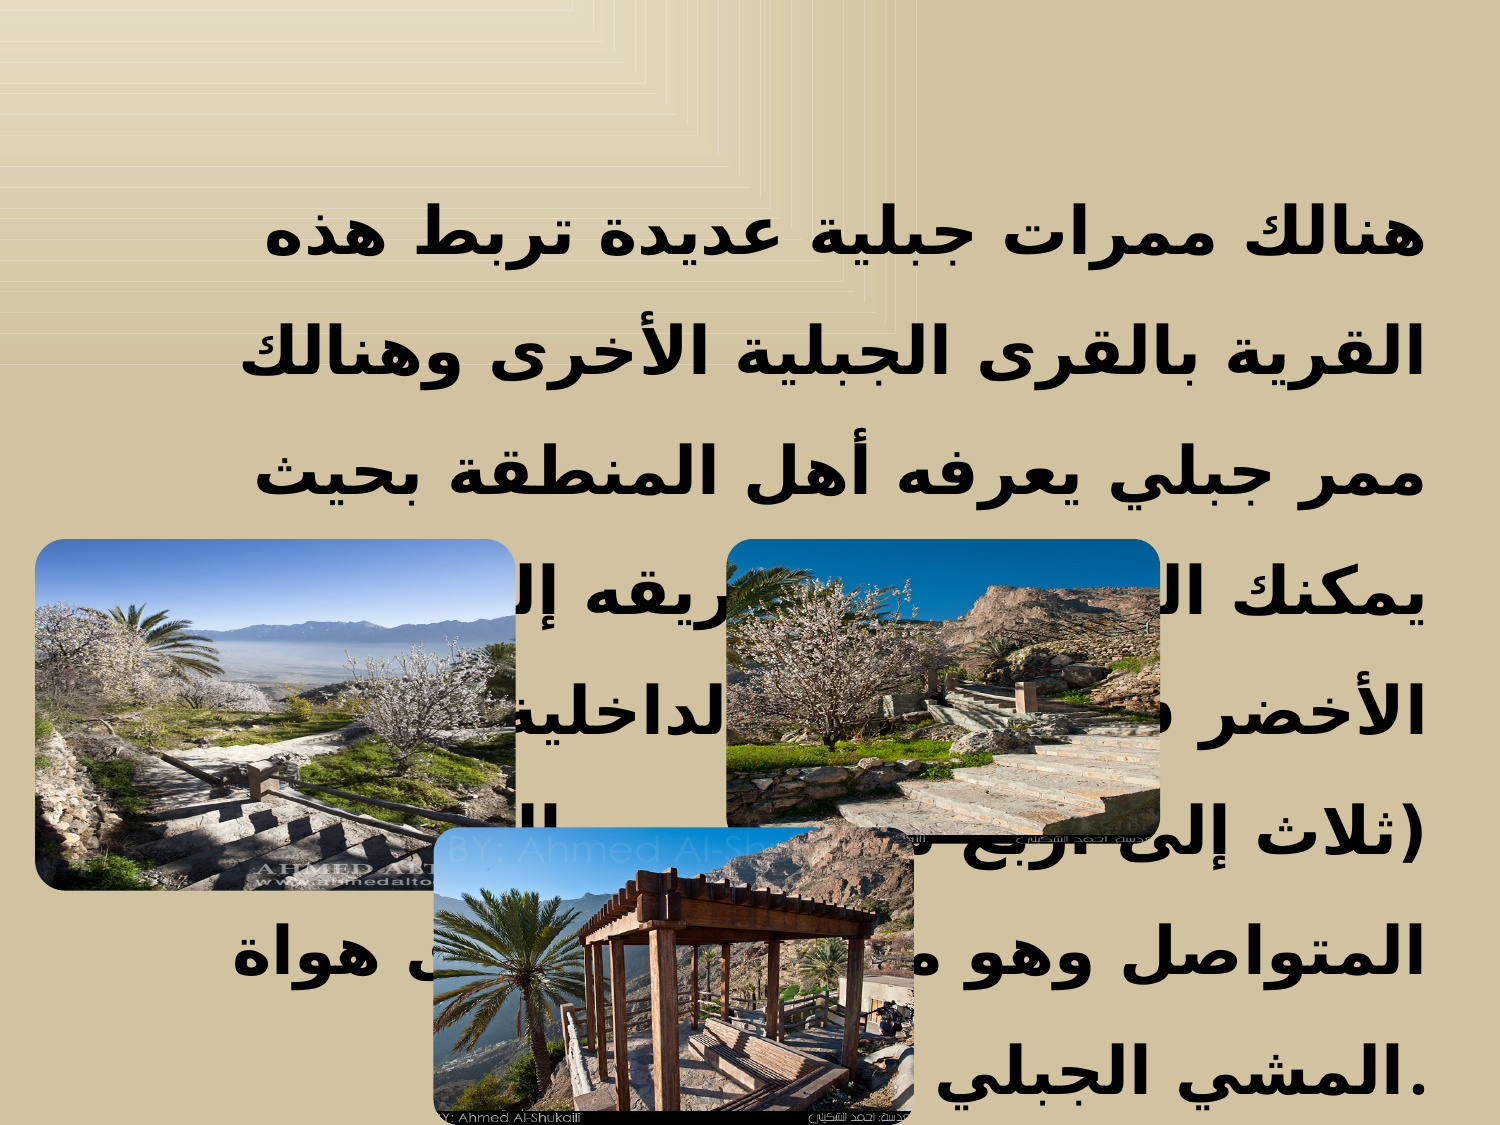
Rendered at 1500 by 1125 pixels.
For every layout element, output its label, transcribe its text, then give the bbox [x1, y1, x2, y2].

list هنالك ممرات جبلية عديدة تربط هذه القرية بالقرى الجبلية الأخرى وهنالك ممر جبلي يعرفه أهل المنطقة بحيث يمكنك الوصول عن طريقه إلى الجبل الأخضر في المناطق الداخلية للسلطنة (ثلاث إلى أربع ساعات من المشي المتواصل وهو ممر معروف لدى هواة المشي الجبلي أيضاً). [93, 140, 1444, 883]
picture [34, 538, 1161, 1125]
